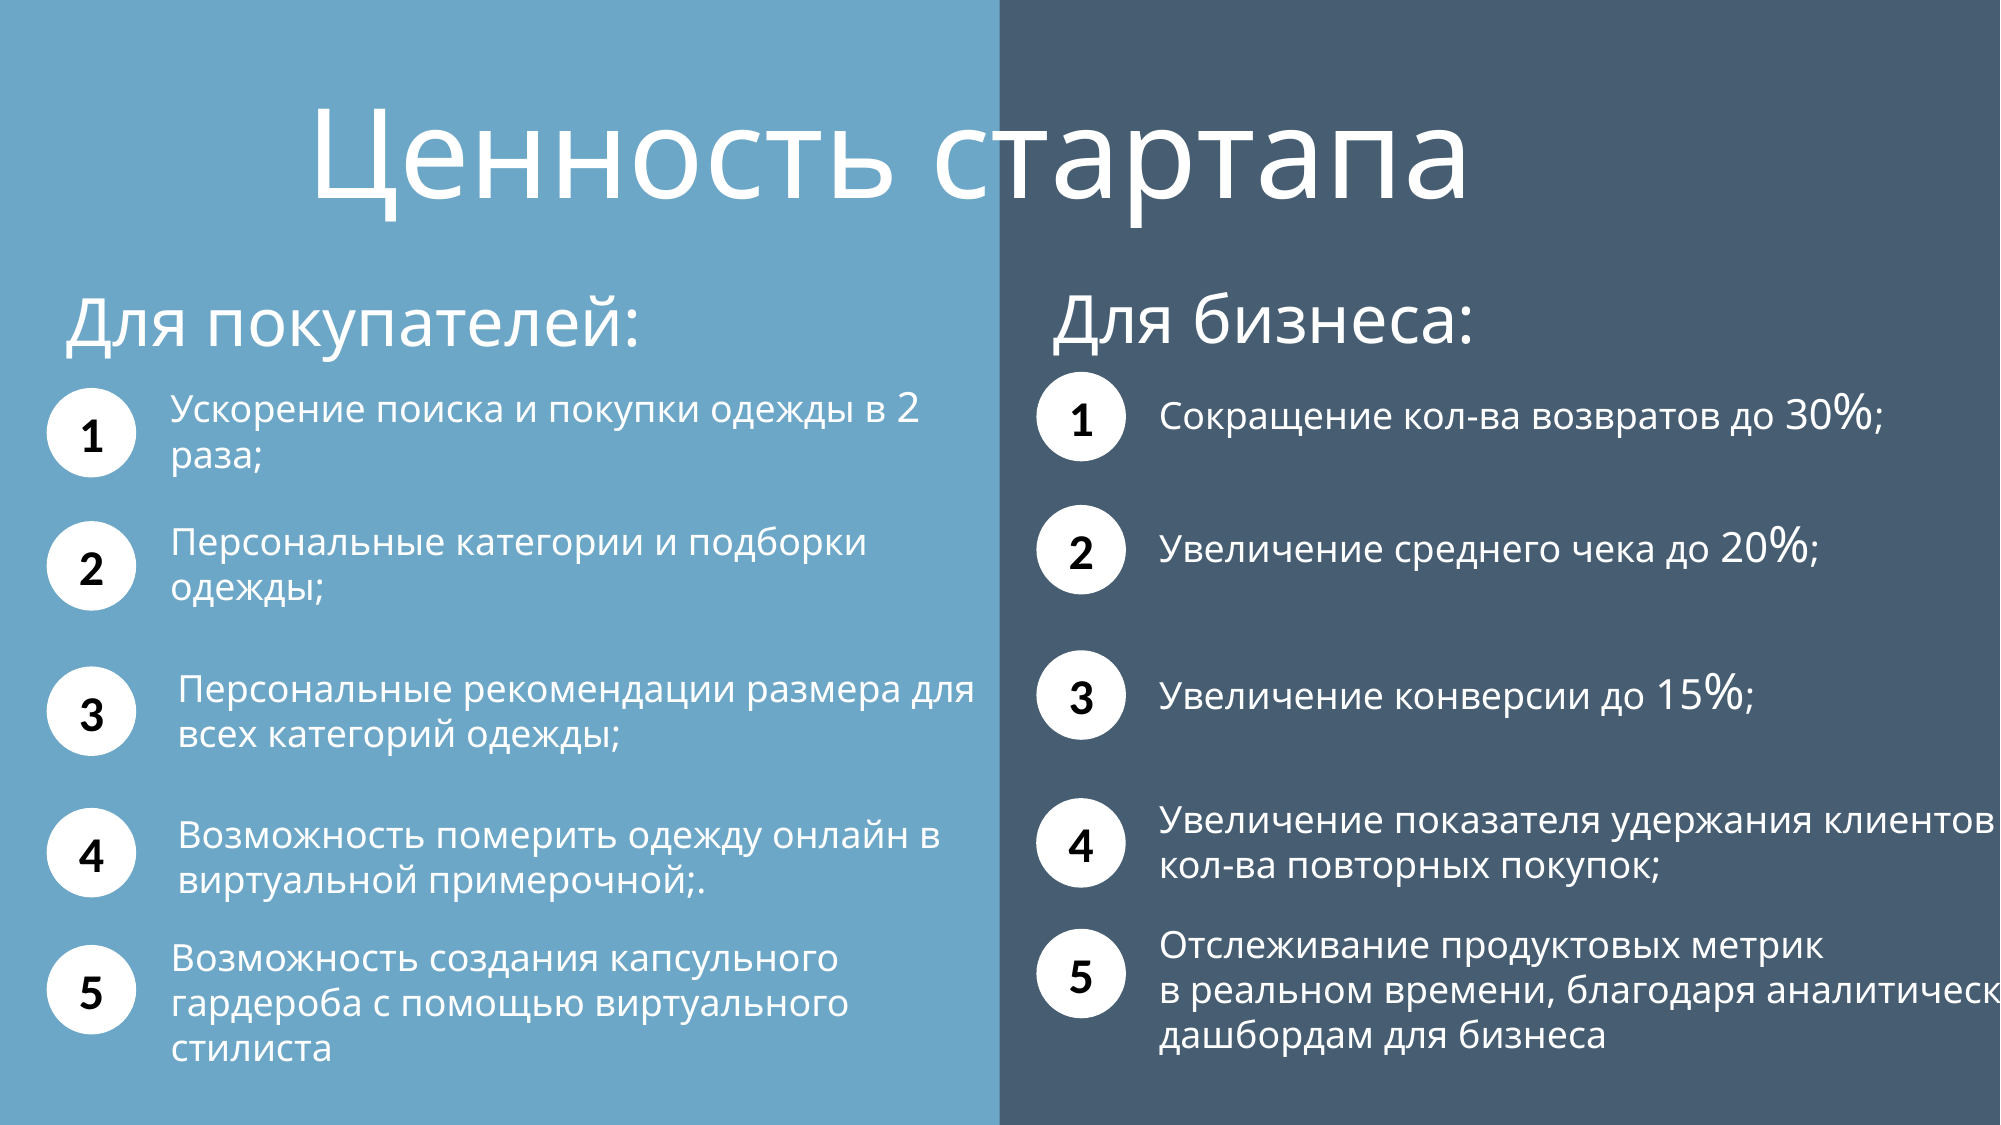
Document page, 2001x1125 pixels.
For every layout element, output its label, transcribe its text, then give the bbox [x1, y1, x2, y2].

text_box Персональные категории и подборки одежды; [155, 510, 970, 616]
text_box 5 [1035, 927, 1127, 1020]
text_box Сокращение кол-ва возвратов до 30%; [1143, 372, 2000, 447]
text_box 2 [1035, 503, 1127, 596]
text_box 2 [45, 520, 138, 612]
text_box Увеличение показателя удержания клиентов и кол-ва повторных покупок; [1143, 788, 2000, 894]
text_box 3 [1035, 649, 1127, 741]
text_box 4 [1035, 797, 1127, 889]
text_box Увеличение среднего чека до 20%; [1143, 505, 2000, 581]
text_box Ценность стартапа [291, 65, 1778, 231]
text_box Ускорение поиска и покупки одежды в 2 раза; [155, 373, 970, 484]
text_box [999, 0, 2000, 1125]
text_box Отслеживание продуктовых метрик в реальном времени, благодаря аналитическим дашбордам для бизнеса [1143, 913, 2000, 1064]
text_box 4 [45, 806, 138, 899]
text_box 1 [45, 386, 138, 479]
text_box Увеличение конверсии до 15%; [1143, 651, 2000, 727]
text_box Возможность создания капсульного гардероба с помощью виртуального стилиста [155, 926, 1031, 1077]
text_box Для покупателей: [51, 232, 981, 367]
text_box Возможность померить одежду онлайн в виртуальной примерочной;. [162, 803, 999, 909]
text_box Для бизнеса: [1038, 229, 1968, 364]
text_box 1 [1035, 370, 1127, 463]
text_box 3 [45, 665, 138, 758]
text_box 5 [45, 943, 138, 1036]
text_box Персональные рекомендации размера для всех категорий одежды; [162, 657, 1038, 762]
